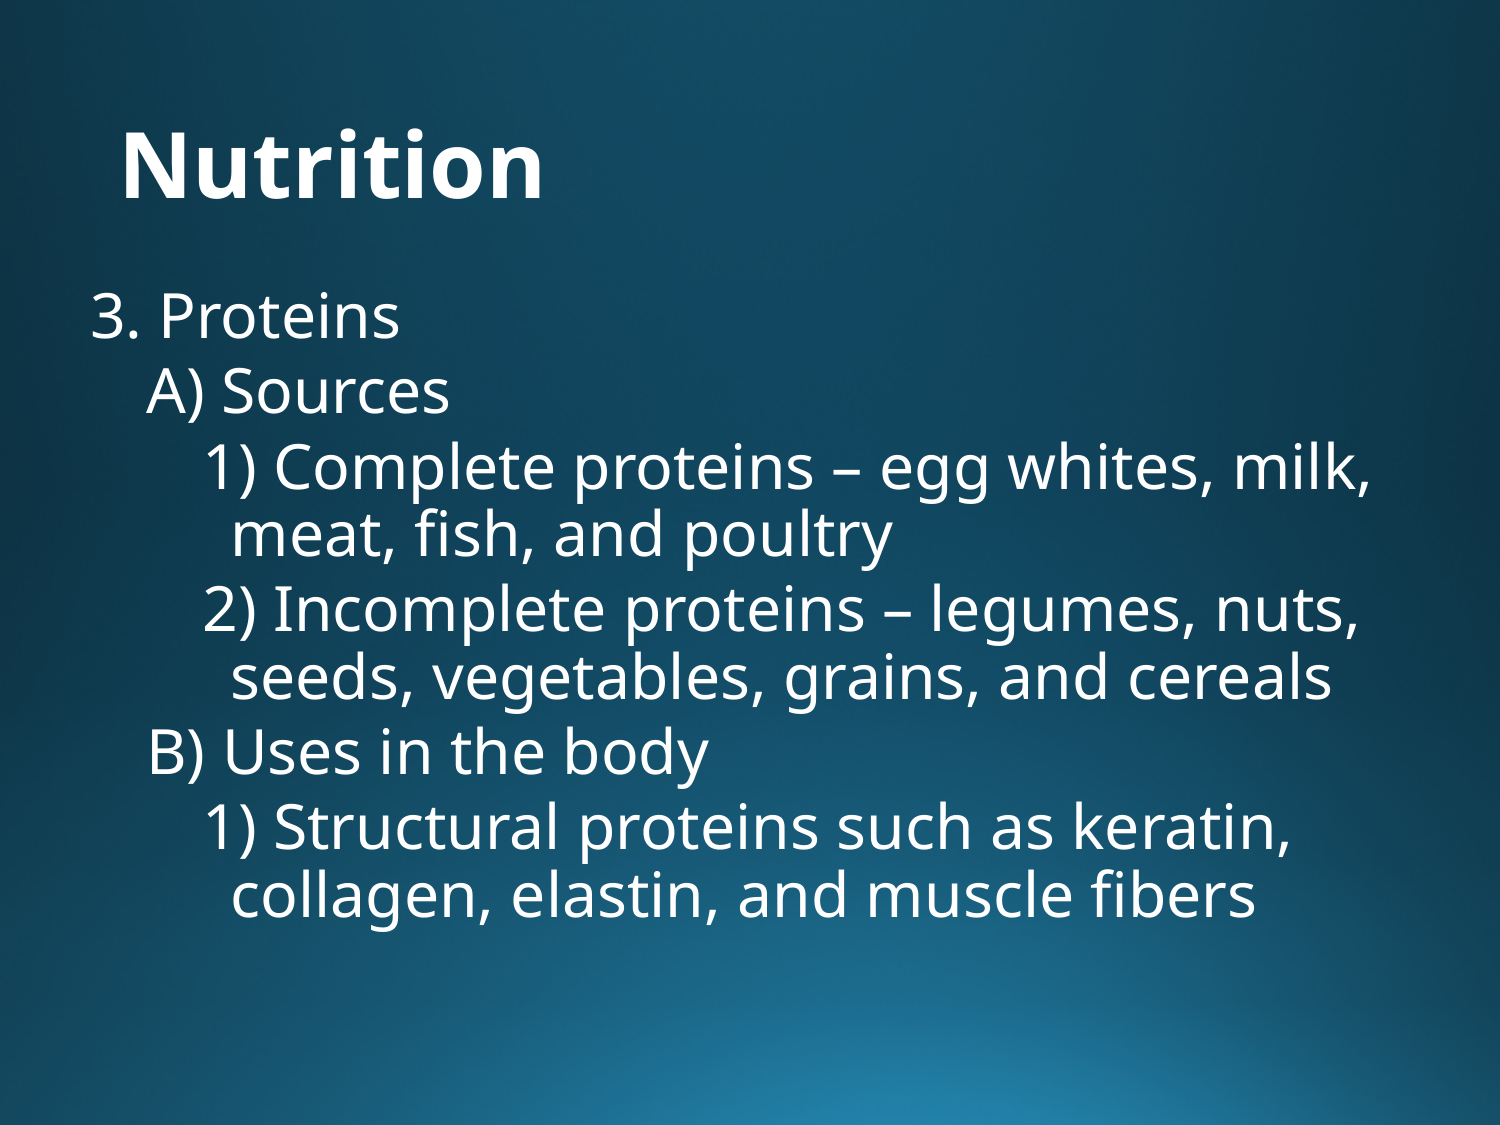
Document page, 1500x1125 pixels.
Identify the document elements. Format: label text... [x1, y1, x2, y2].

list 3. Proteins A) Sources 1) Complete proteins – egg whites, milk, meat, fish, and poultry 2) Incomplete proteins – legumes, nuts, seeds, vegetables, grains, and cereals B) Uses in the body 1) Structural proteins such as keratin, collagen, elastin, and muscle fibers [75, 277, 1425, 1015]
title Nutrition [103, 59, 1397, 277]
picture [0, 0, 1500, 1125]
